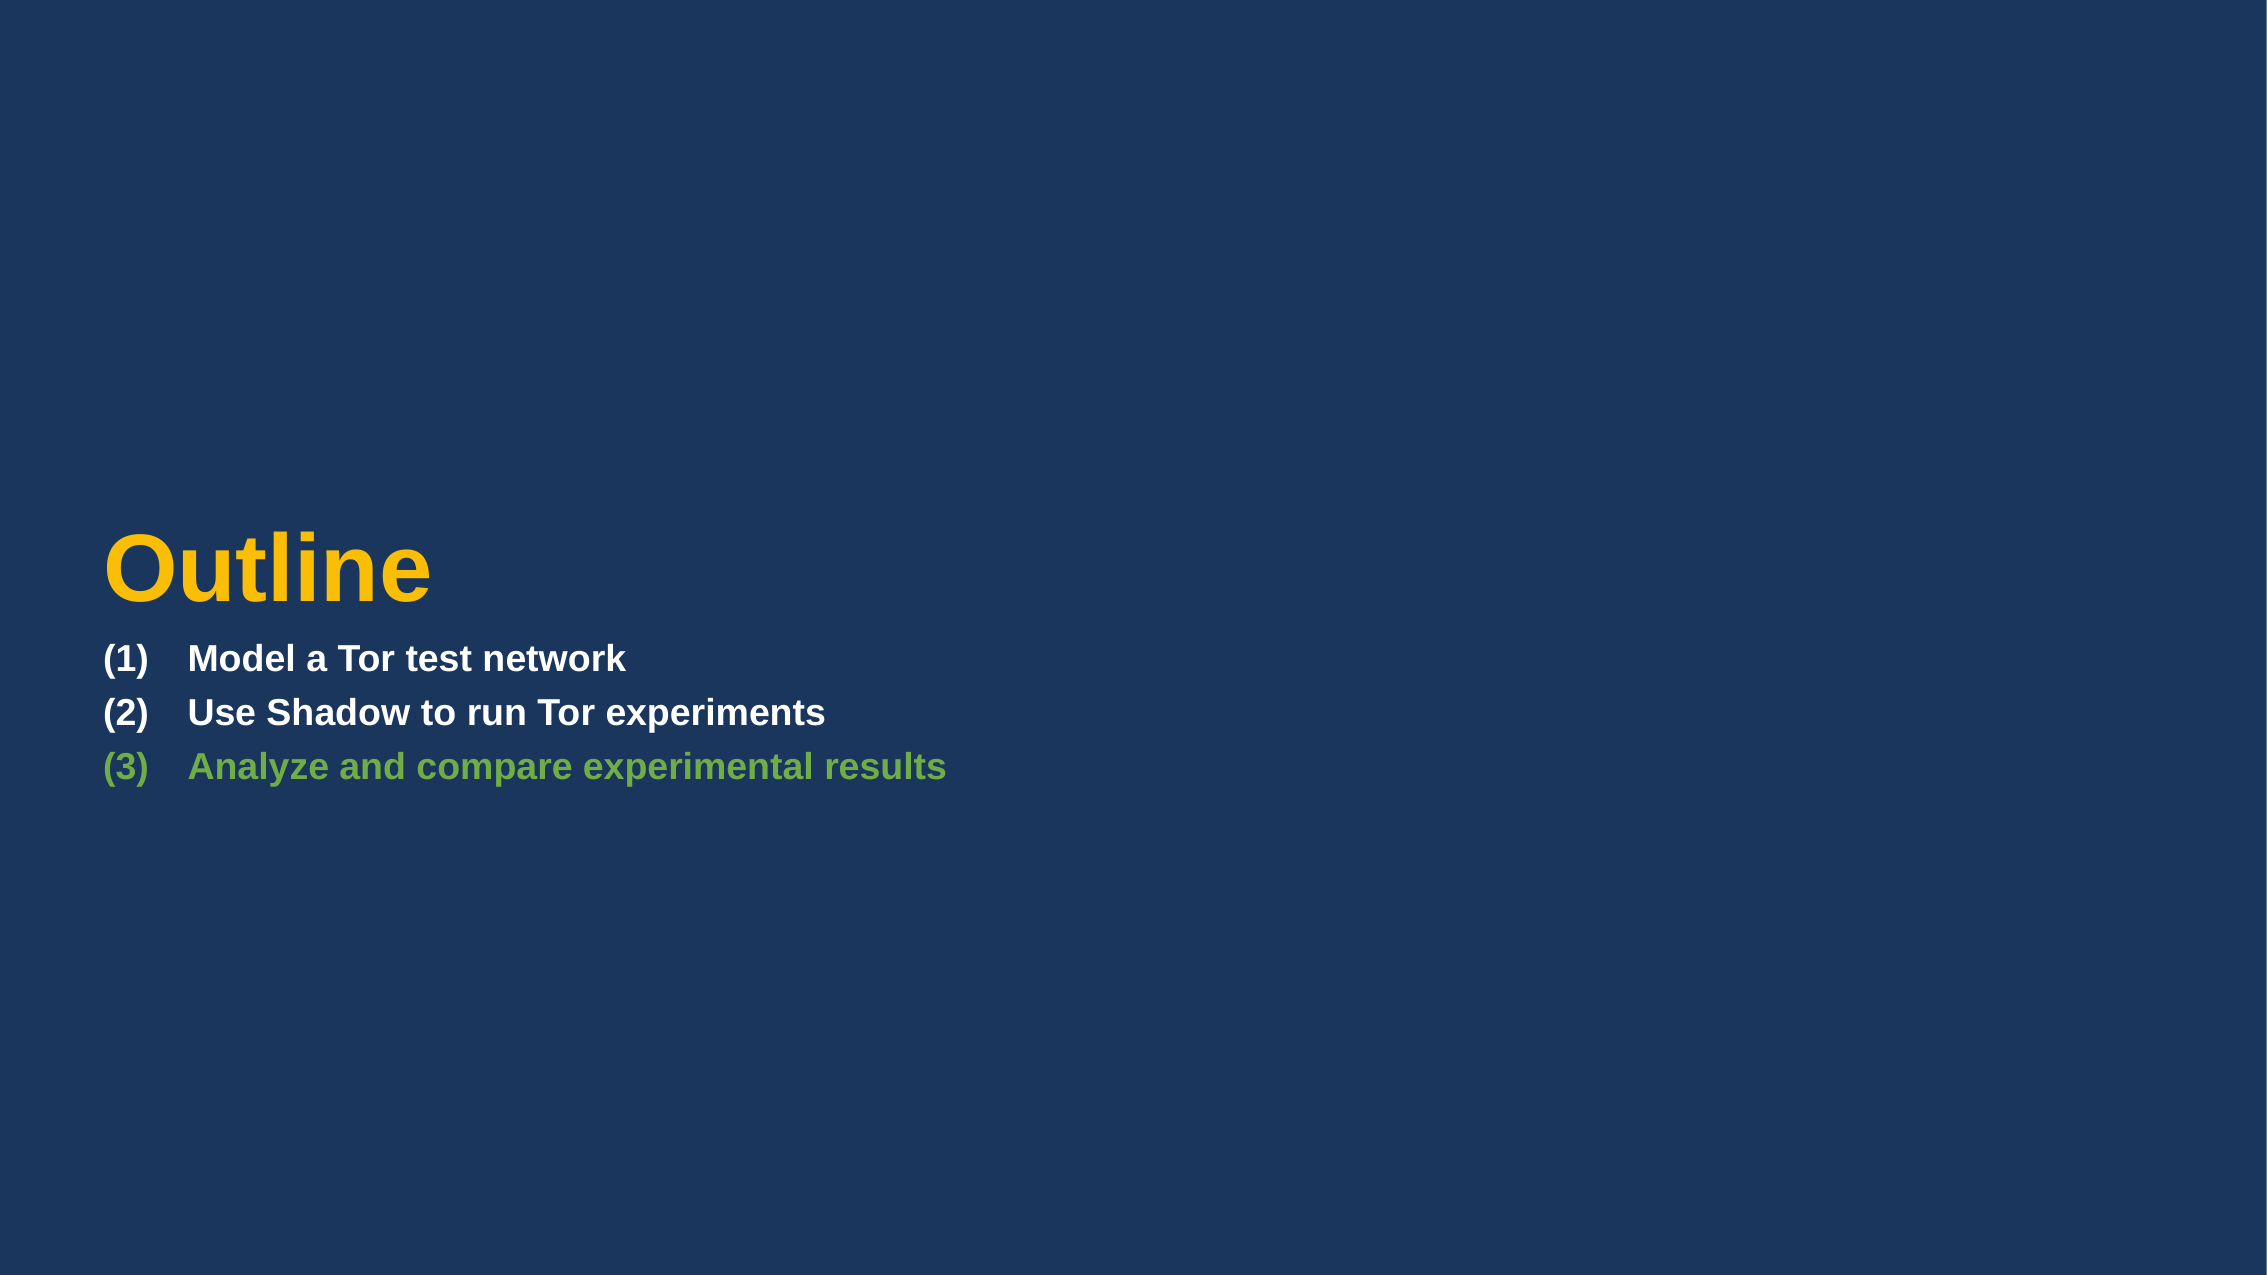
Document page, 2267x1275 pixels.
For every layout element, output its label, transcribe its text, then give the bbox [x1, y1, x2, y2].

list Model a Tor test network Use Shadow to run Tor experiments Analyze and compare experimental results [103, 636, 2159, 1116]
title Outline [103, 533, 2159, 609]
